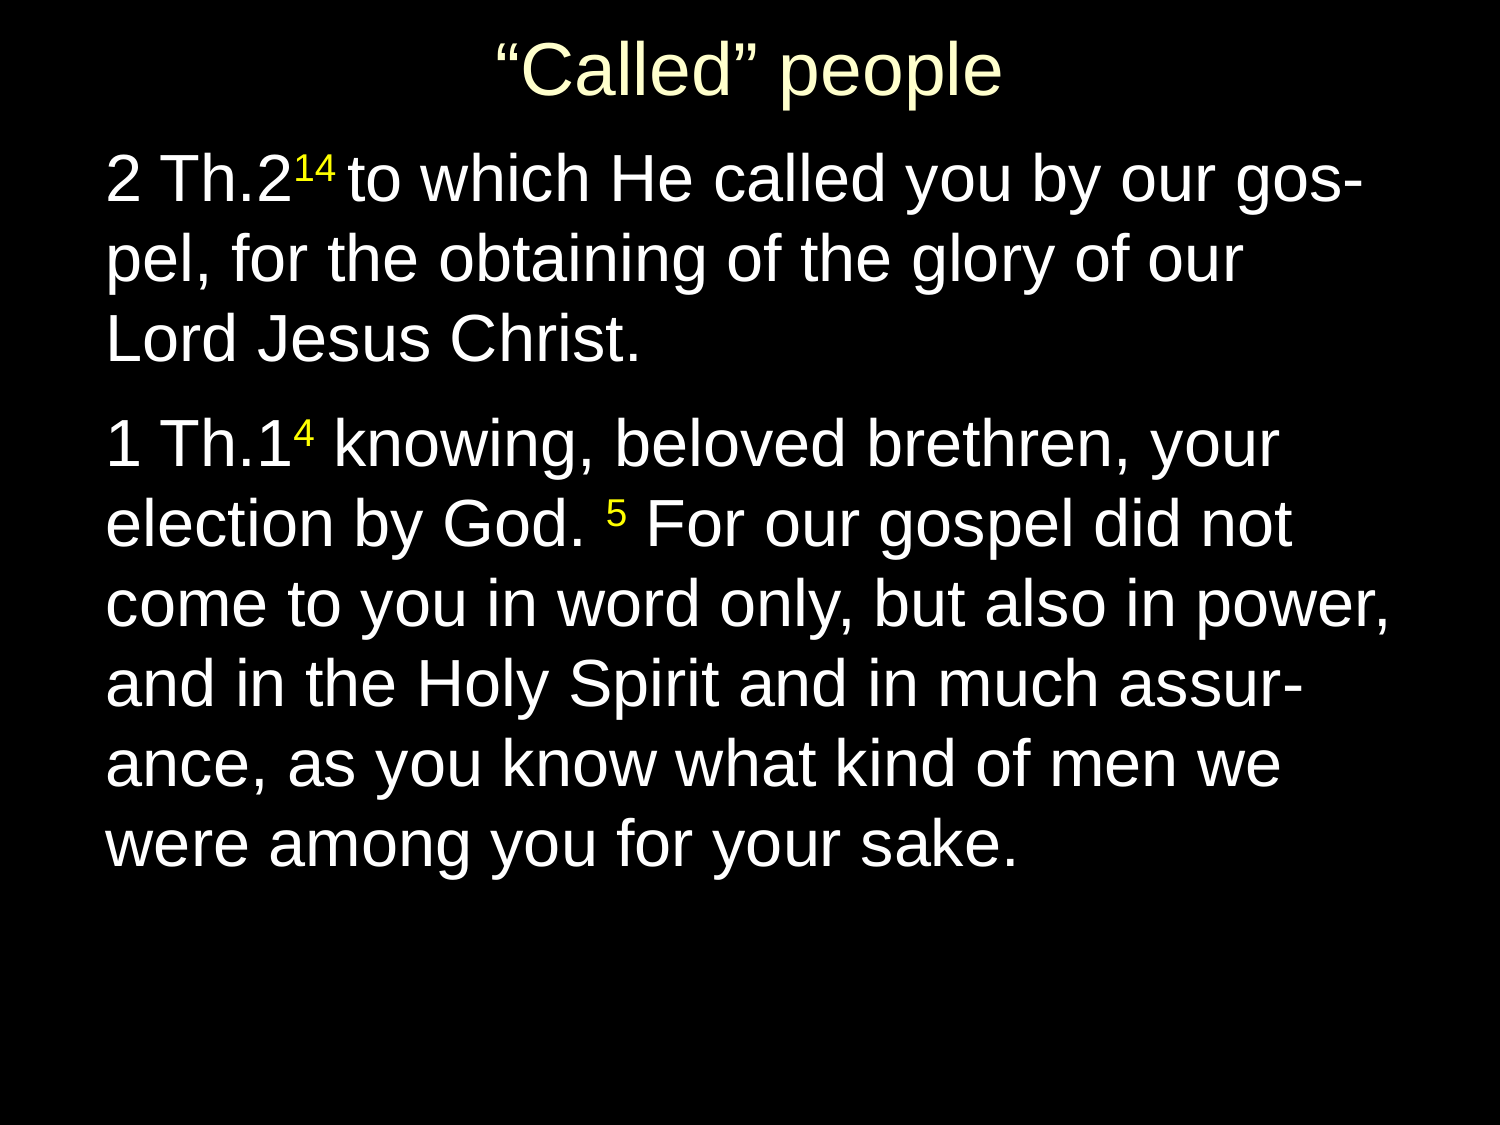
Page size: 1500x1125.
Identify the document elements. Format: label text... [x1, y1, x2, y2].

title “Called” people [75, 0, 1425, 130]
list 2 Th.214 to which He called you by our gos-pel, for the obtaining of the glory of our Lord Jesus Christ. 1 Th.14 knowing, beloved brethren, your election by God. 5 For our gospel did not come to you in word only, but also in power, and in the Holy Spirit and in much assur-ance, as you know what kind of men we were among you for your sake. [90, 126, 1410, 1052]
